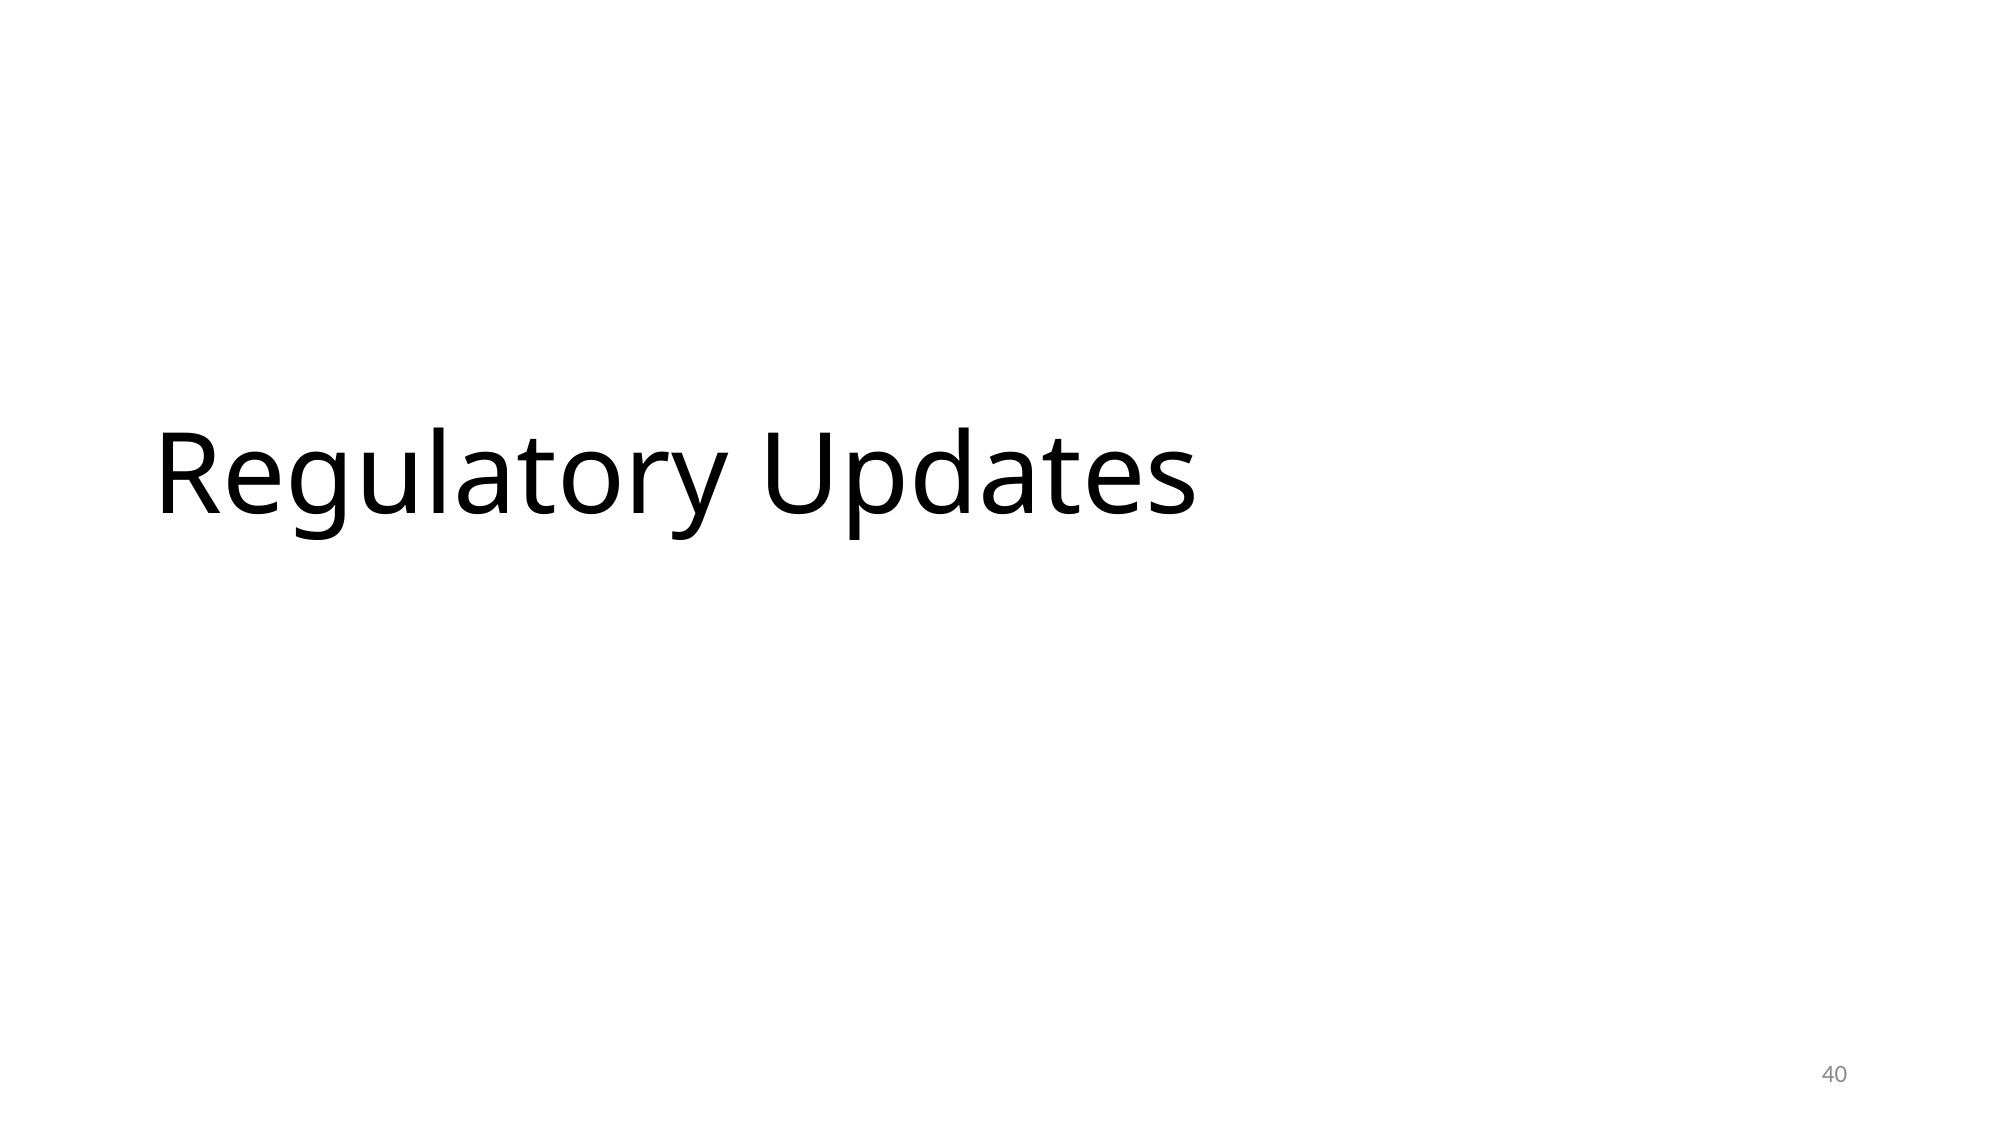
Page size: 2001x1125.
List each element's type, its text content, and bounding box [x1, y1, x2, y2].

slide_number 40 [1412, 1042, 1863, 1103]
title Regulatory Updates [137, 191, 1863, 762]
